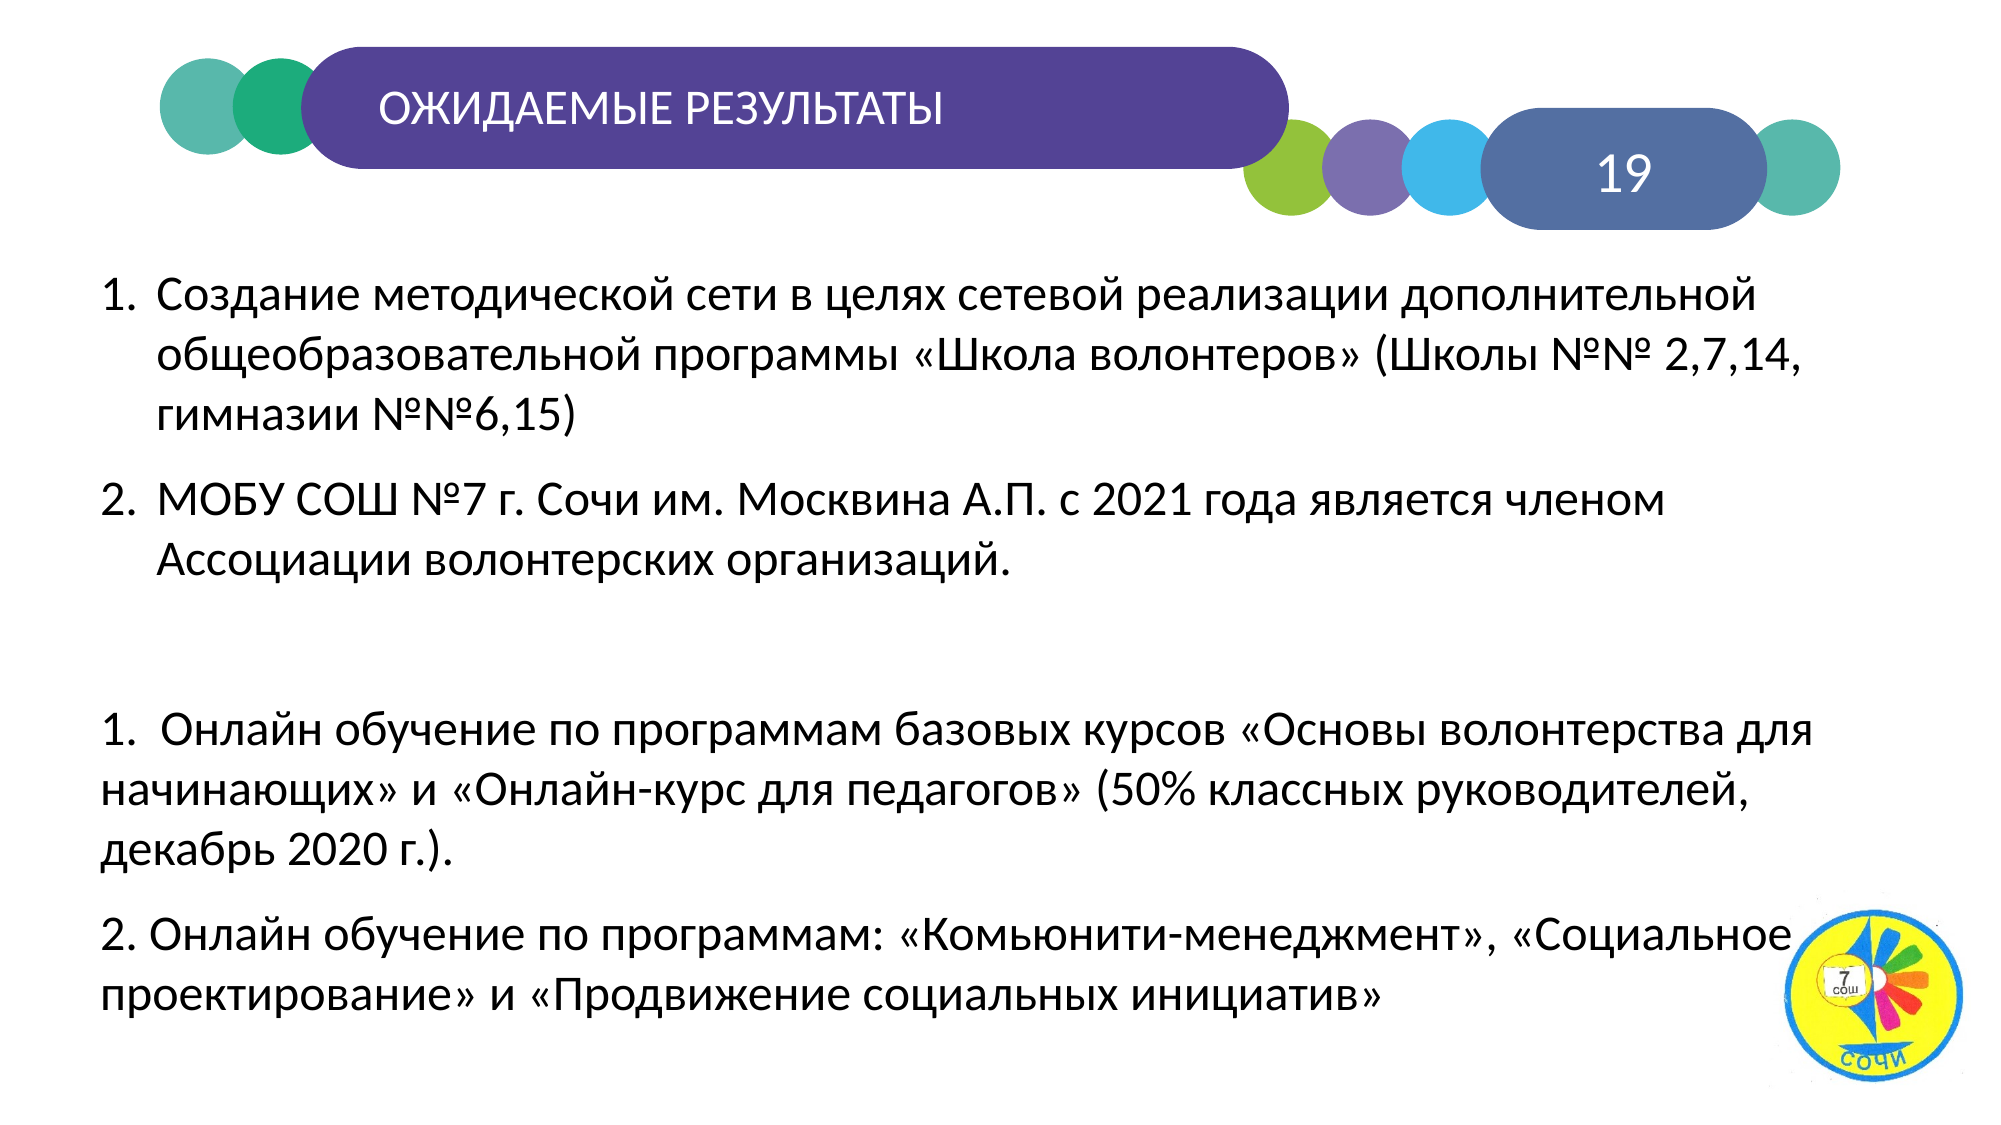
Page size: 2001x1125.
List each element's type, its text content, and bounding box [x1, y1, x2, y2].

text_box [158, 57, 244, 156]
text_box ОЖИДАЕМЫЕ РЕЗУЛЬТАТЫ [363, 66, 1110, 142]
text_box [1321, 118, 1410, 217]
text_box [1757, 118, 1842, 217]
text_box [231, 57, 313, 156]
picture [1768, 883, 1972, 1089]
text_box [300, 45, 1290, 170]
text_box Создание методической сети в целях сетевой реализации дополнительной общеобразовательной программы «Школа волонтеров» (Школы №№ 2,7,14, гимназии №№6,15) МОБУ СОШ №7 г. Сочи им. Москвина А.П. с 2021 года является членом Ассоциации волонтерских организаций. 1. Онлайн обучение по программам базовых курсов «Основы волонтерства для начинающих» и «Онлайн-курс для педагогов» (50% классных руководителей, декабрь 2020 г.). 2. Онлайн обучение по программам: «Комьюнити-менеджмент», «Социальное проектирование» и «Продвижение социальных инициатив» [85, 253, 1938, 1113]
text_box [1400, 118, 1488, 217]
text_box 19 [1479, 106, 1769, 231]
text_box [1242, 118, 1331, 217]
